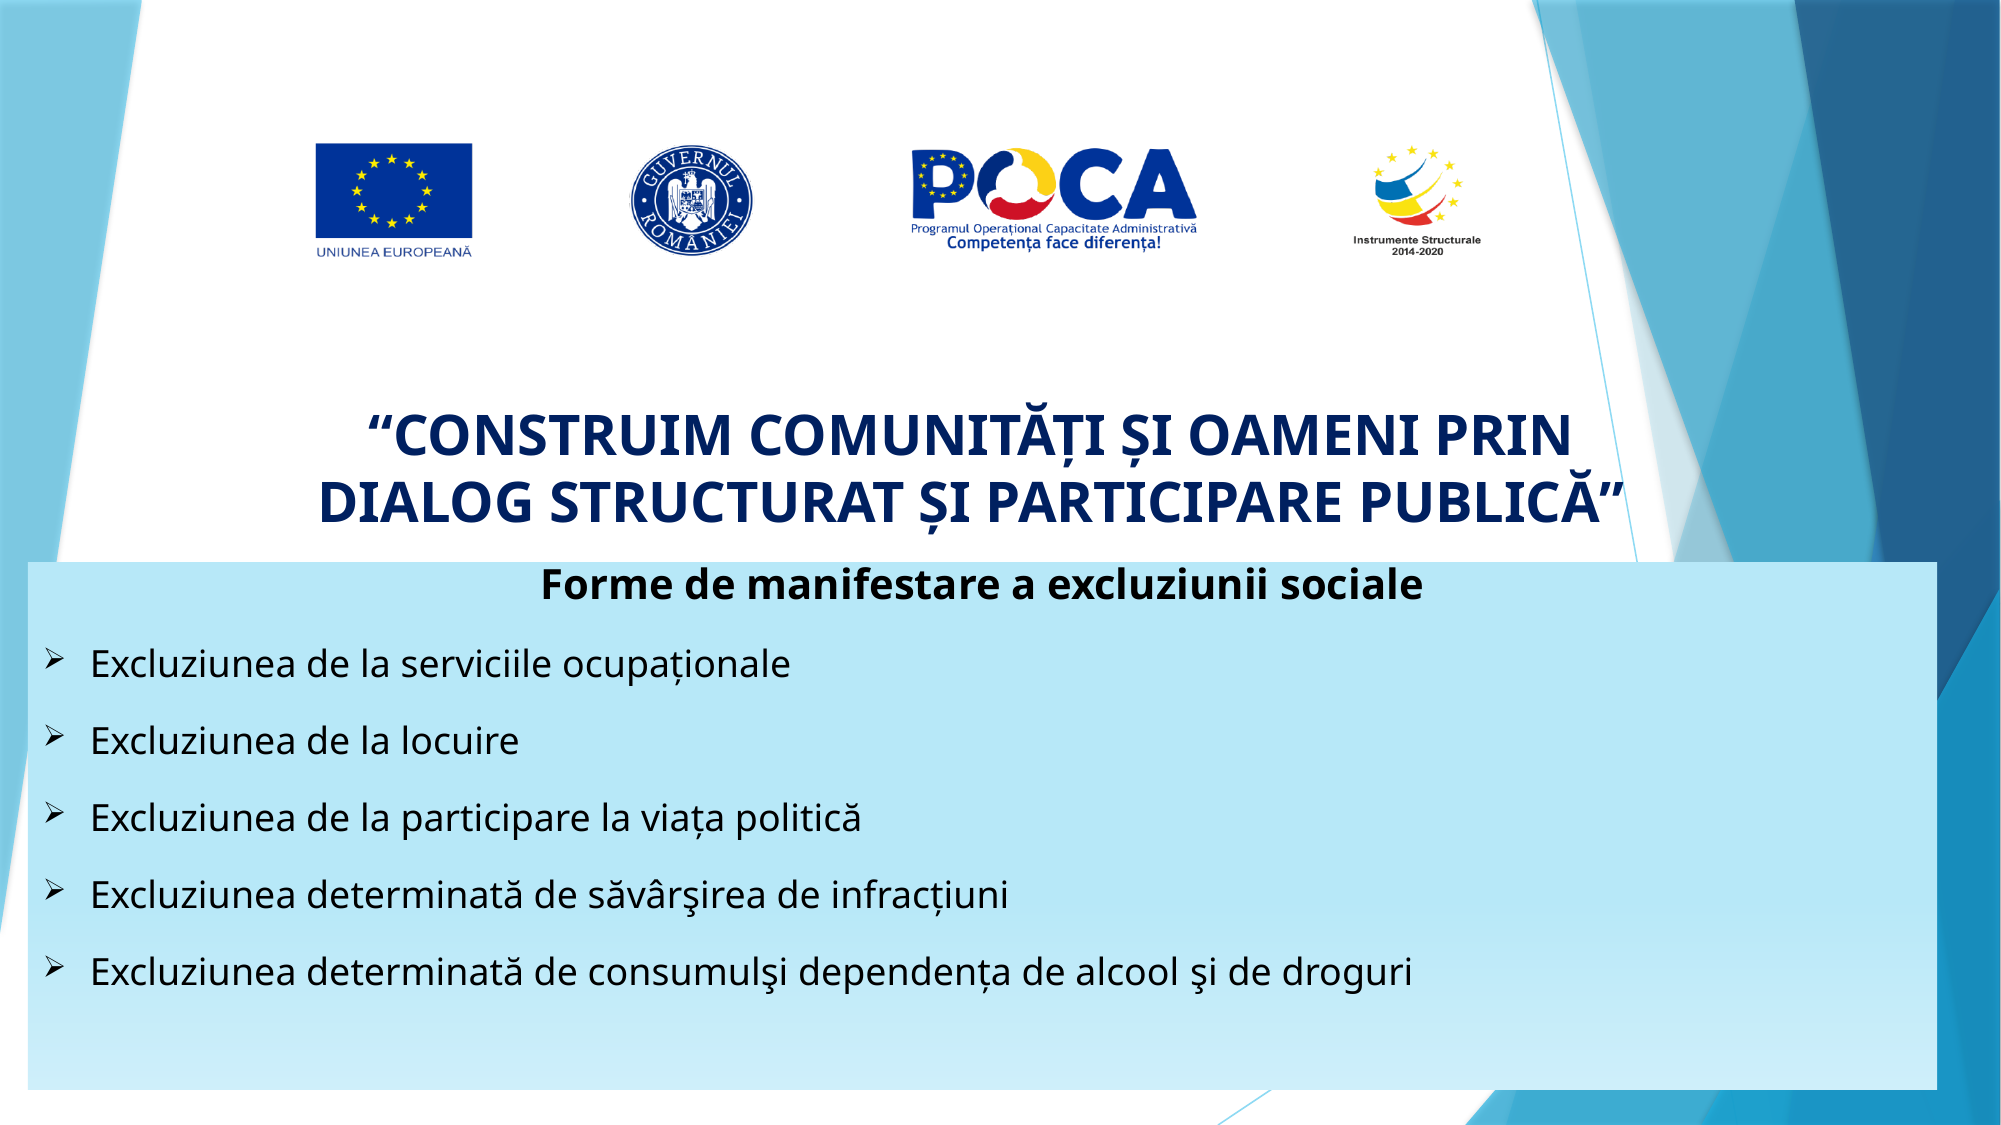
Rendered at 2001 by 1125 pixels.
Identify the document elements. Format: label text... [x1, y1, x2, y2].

subtitle Forme de manifestare a excluziunii sociale Excluziunea de la serviciile ocupaționale Excluziunea de la locuire Excluziunea de la participare la viața politică Excluziunea determinată de săvârşirea de infracțiuni Excluziunea determinată de consumulşi dependența de alcool şi de droguri [27, 562, 1938, 1090]
picture [314, 142, 1482, 258]
title “CONSTRUIM COMUNITĂȚI ȘI OAMENI PRIN DIALOG STRUCTURAT ȘI PARTICIPARE PUBLICĂ” [293, 332, 1649, 542]
